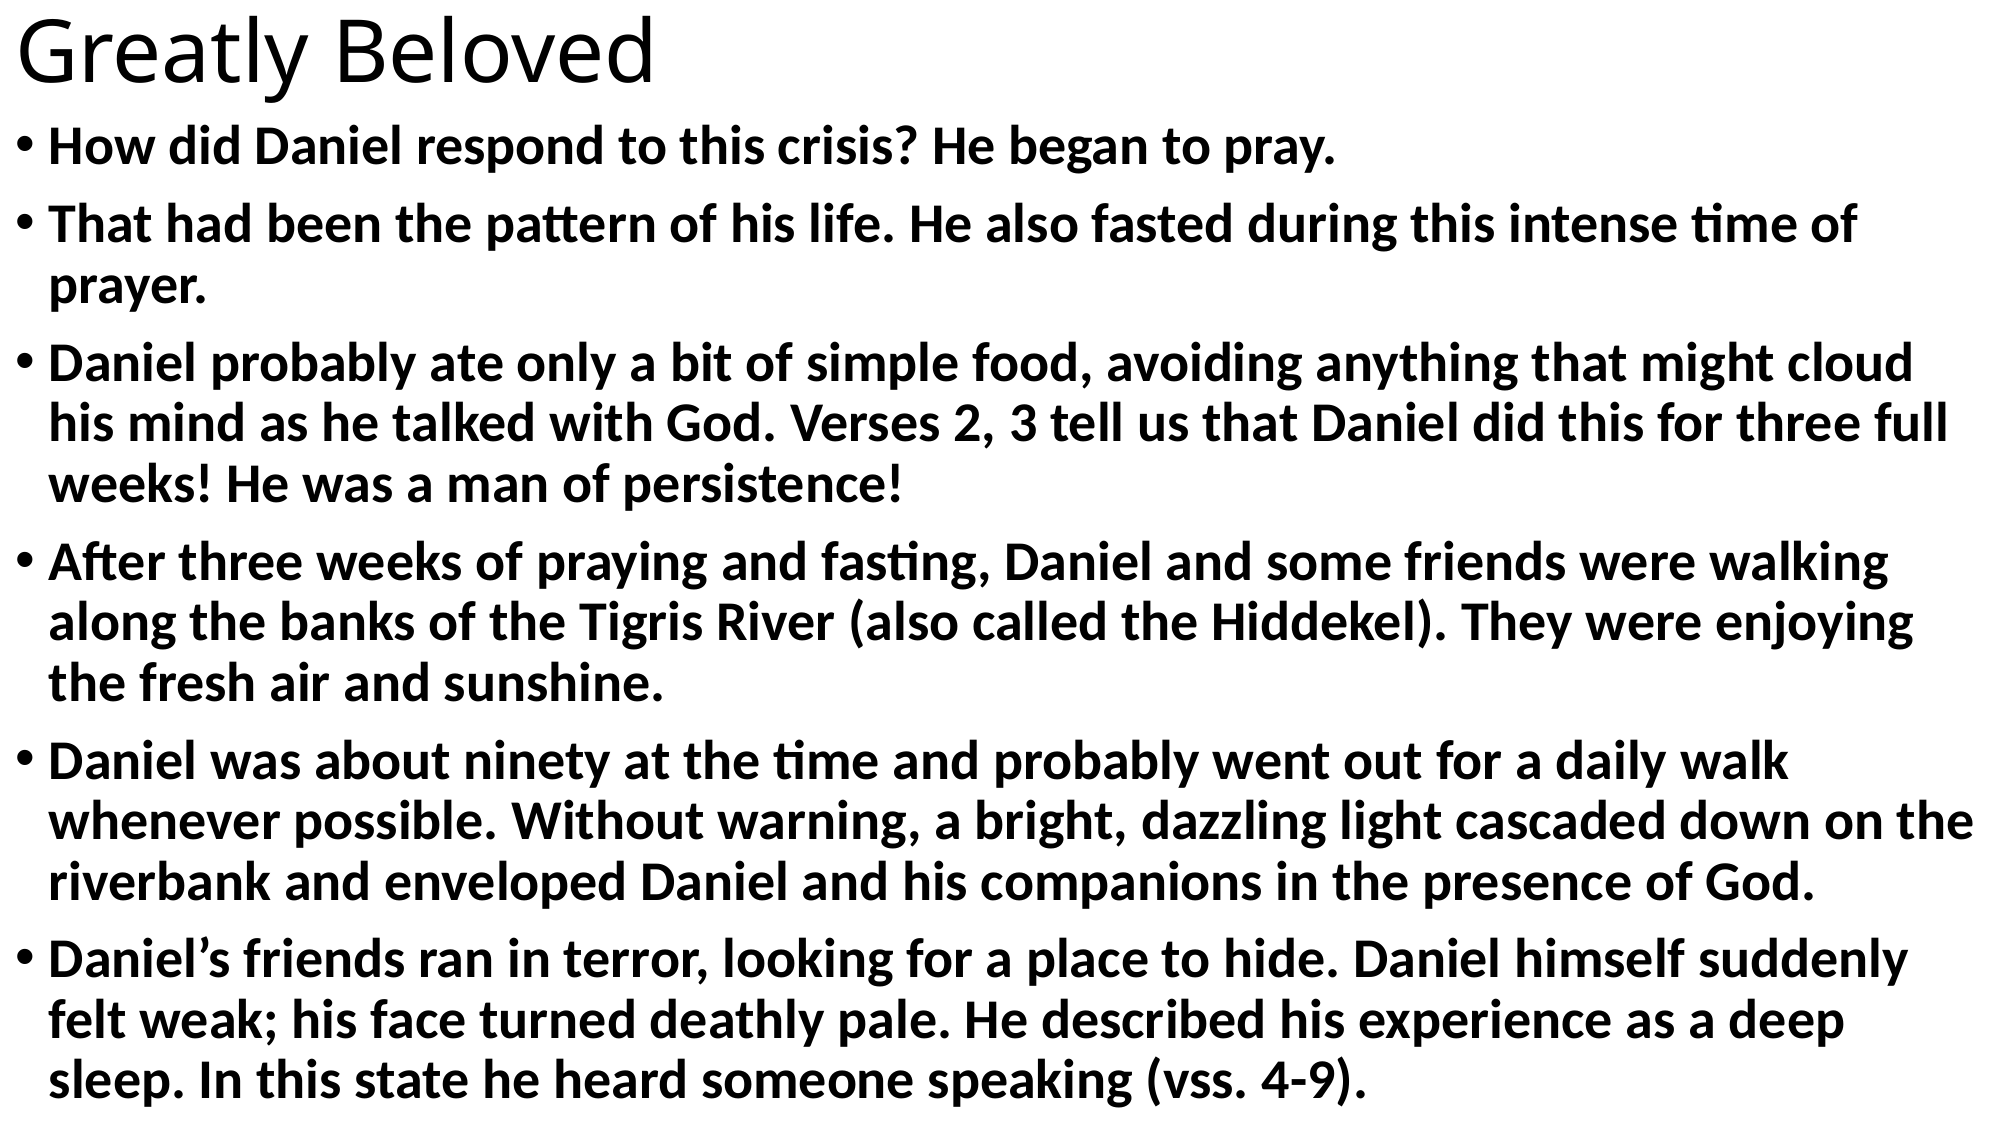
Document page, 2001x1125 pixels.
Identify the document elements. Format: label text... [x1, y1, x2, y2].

title Greatly Beloved [0, 0, 2000, 109]
list How did Daniel respond to this crisis? He began to pray. That had been the pattern of his life. He also fasted during this intense time of prayer. Daniel probably ate only a bit of simple food, avoiding anything that might cloud his mind as he talked with God. Verses 2, 3 tell us that Daniel did this for three full weeks! He was a man of persistence! After three weeks of praying and fasting, Daniel and some friends were walking along the banks of the Tigris River (also called the Hiddekel). They were enjoying the fresh air and sunshine. Daniel was about ninety at the time and probably went out for a daily walk whenever possible. Without warning, a bright, dazzling light cascaded down on the riverbank and enveloped Daniel and his companions in the presence of God. Daniel’s friends ran in terror, looking for a place to hide. Daniel himself suddenly felt weak; his face turned deathly pale. He described his experience as a deep sleep. In this state he heard someone speaking (vss. 4-9). [0, 109, 2000, 1125]
